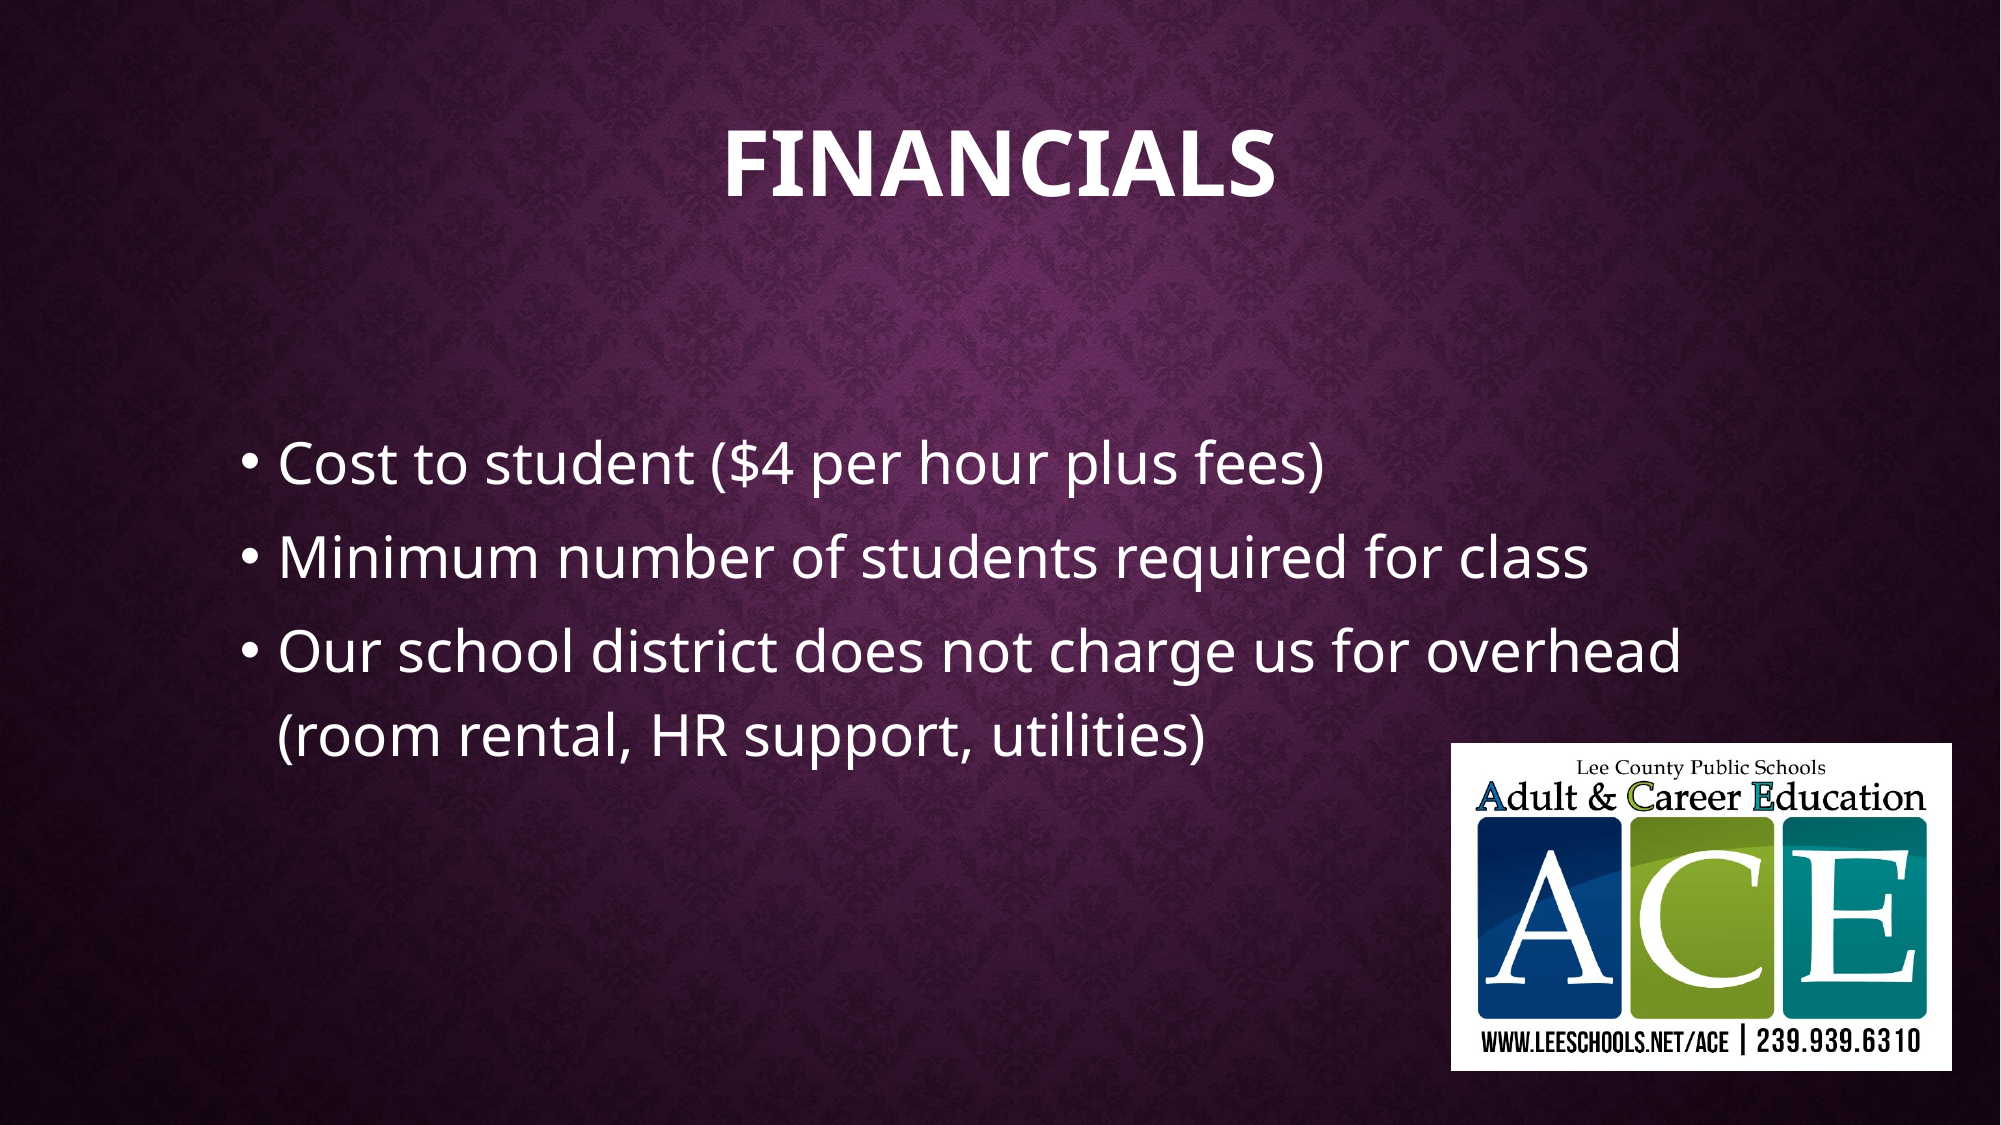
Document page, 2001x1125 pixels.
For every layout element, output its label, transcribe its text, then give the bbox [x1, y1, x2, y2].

picture [1450, 743, 1953, 1072]
title Financials [149, 99, 1849, 318]
list Cost to student ($4 per hour plus fees) Minimum number of students required for class Our school district does not charge us for overhead (room rental, HR support, utilities) [149, 343, 1849, 950]
